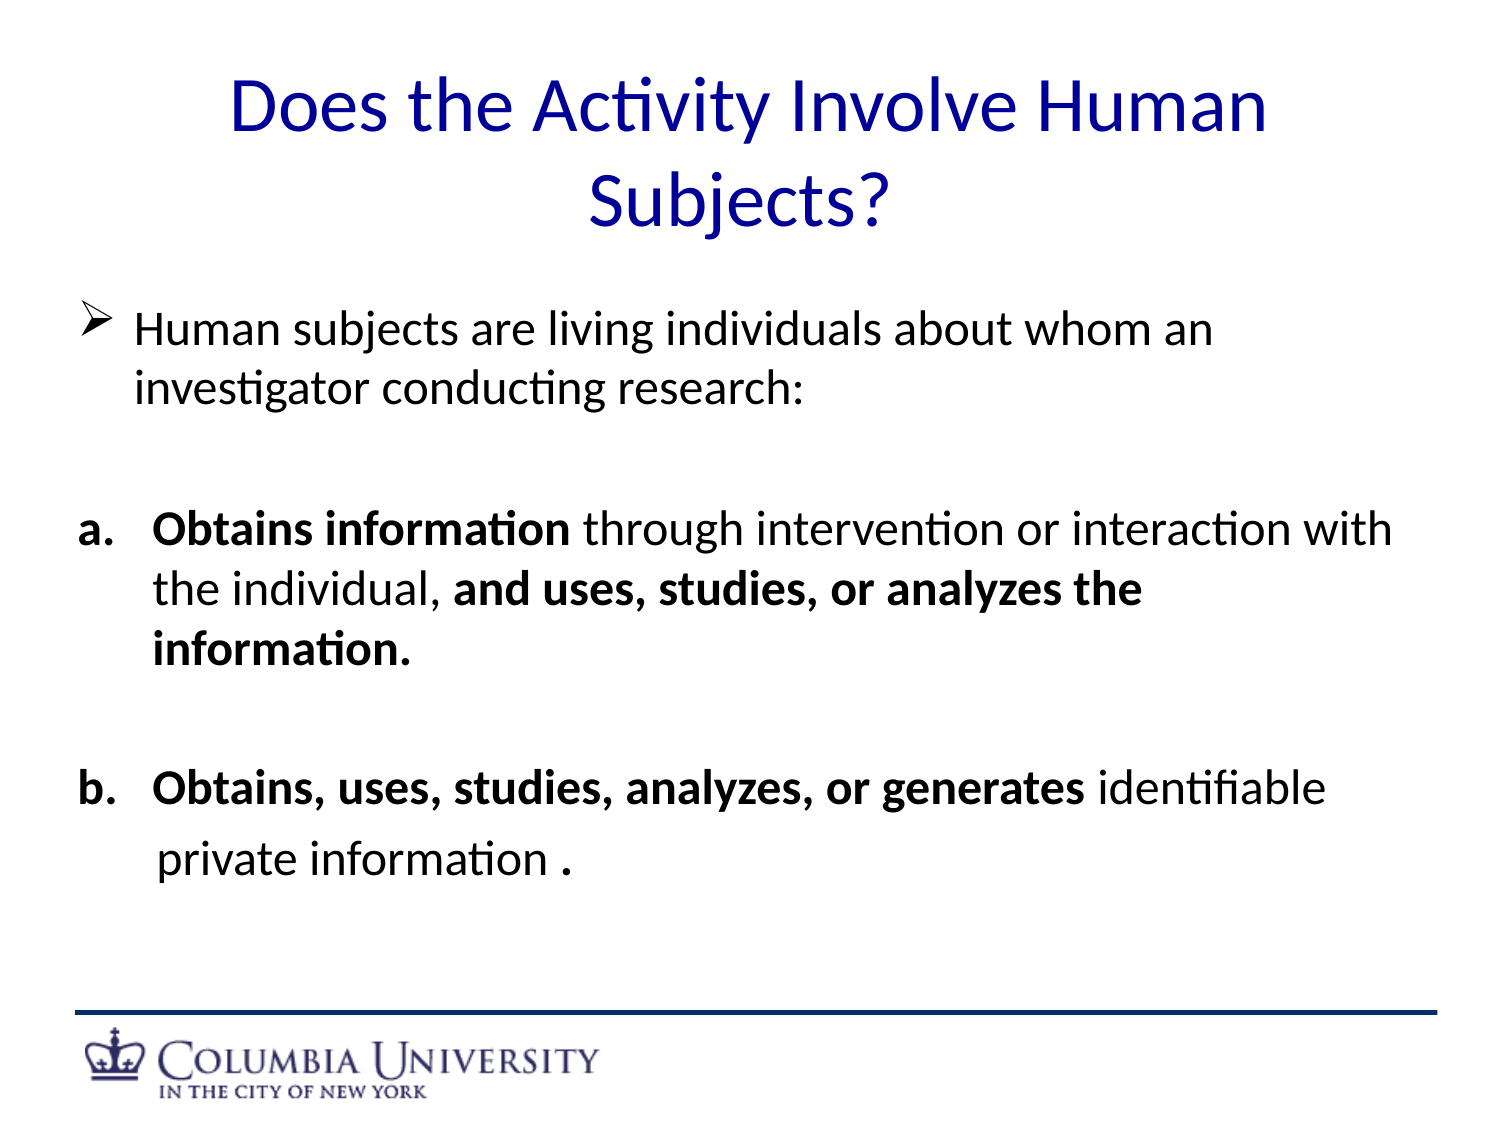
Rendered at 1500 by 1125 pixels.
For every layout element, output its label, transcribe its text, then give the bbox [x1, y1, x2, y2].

list Human subjects are living individuals about whom an investigator conducting research: Obtains information through intervention or interaction with the individual, and uses, studies, or analyzes the information. Obtains, uses, studies, analyzes, or generates identifiable private information . [62, 287, 1425, 1050]
picture [85, 1050, 638, 1100]
title Does the Activity Involve Human Subjects? [75, 45, 1425, 250]
